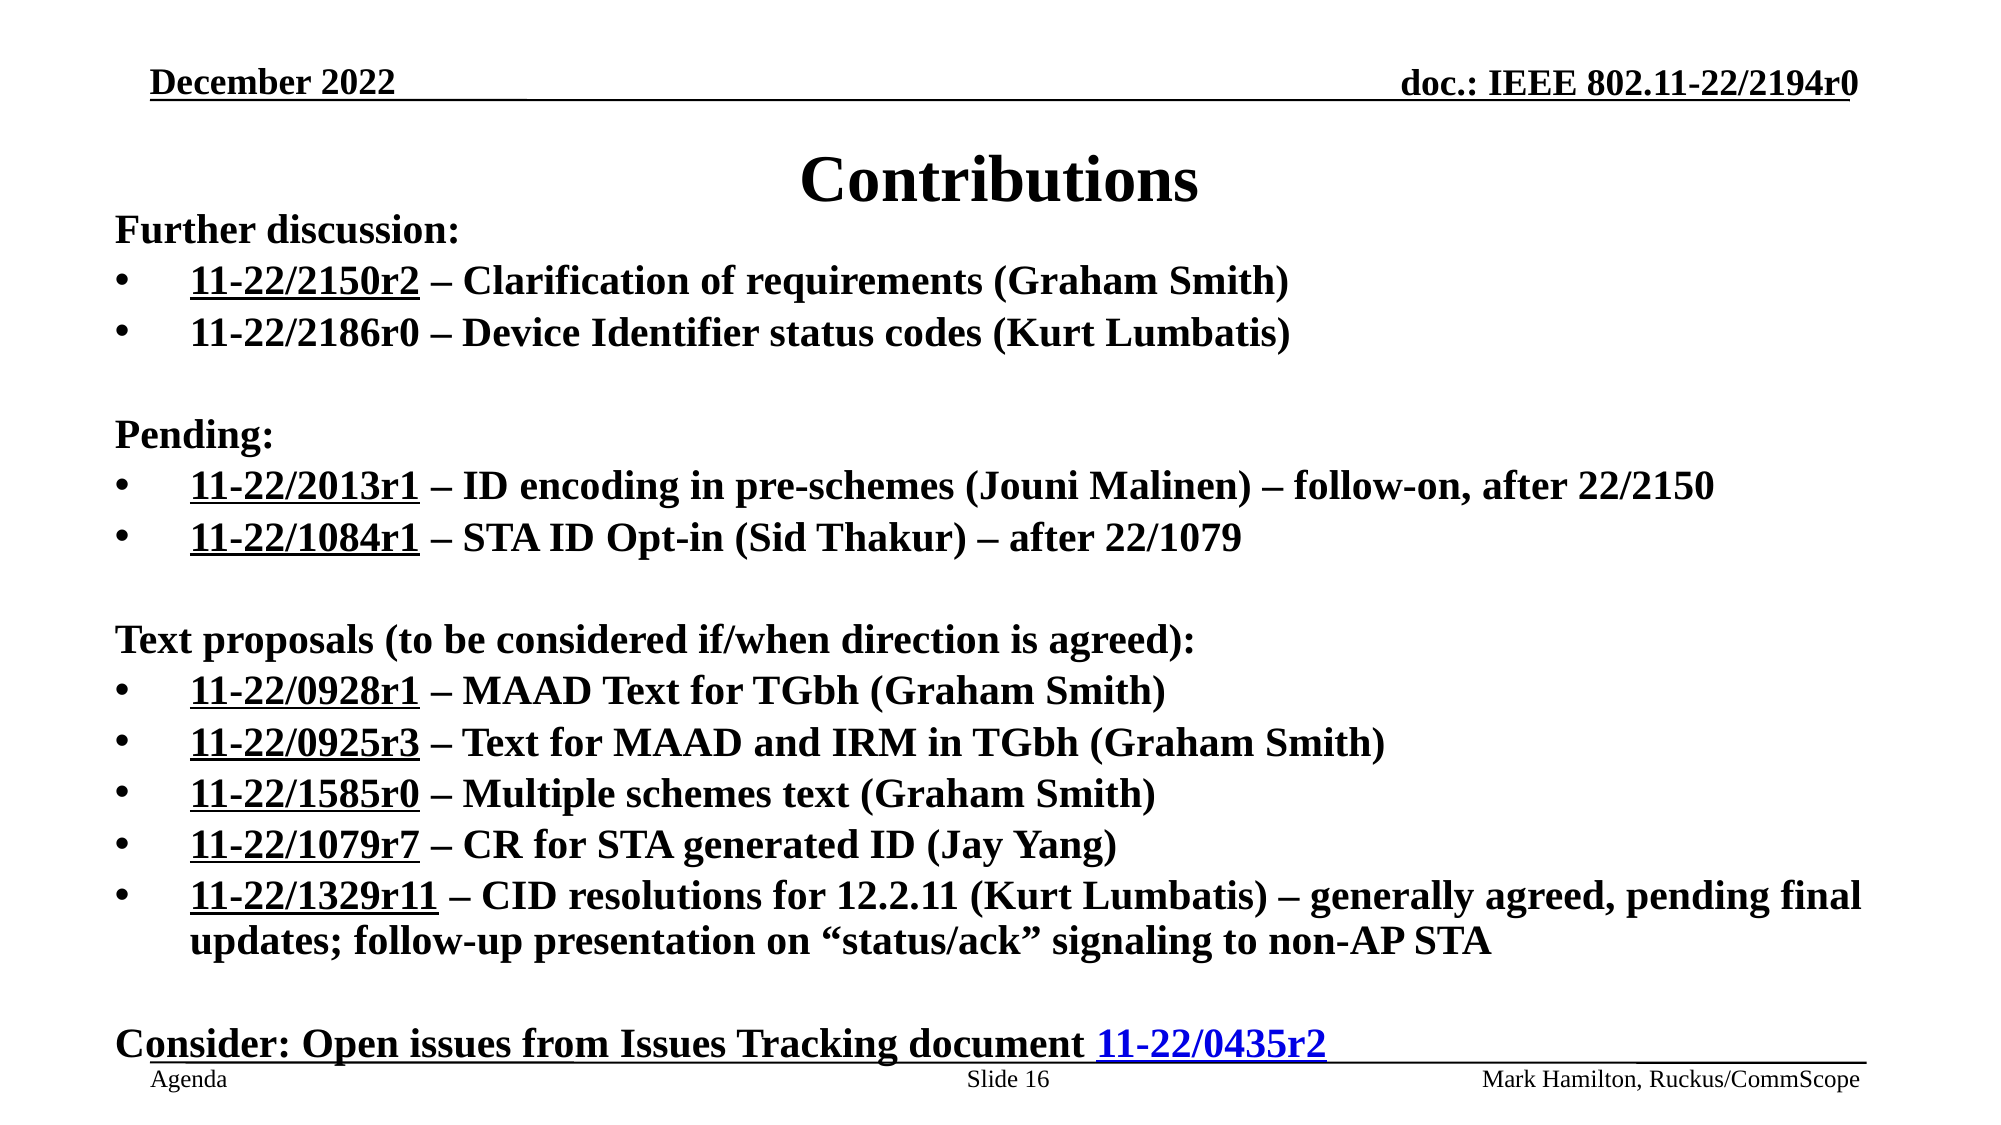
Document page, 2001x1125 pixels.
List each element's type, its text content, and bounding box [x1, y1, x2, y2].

list Further discussion: 11-22/2150r2 – Clarification of requirements (Graham Smith) 11-22/2186r0 – Device Identifier status codes (Kurt Lumbatis) Pending: 11-22/2013r1 – ID encoding in pre-schemes (Jouni Malinen) – follow-on, after 22/2150 11-22/1084r1 – STA ID Opt-in (Sid Thakur) – after 22/1079 Text proposals (to be considered if/when direction is agreed): 11-22/0928r1 – MAAD Text for TGbh (Graham Smith) 11-22/0925r3 – Text for MAAD and IRM in TGbh (Graham Smith) 11-22/1585r0 – Multiple schemes text (Graham Smith) 11-22/1079r7 – CR for STA generated ID (Jay Yang) 11-22/1329r11 – CID resolutions for 12.2.11 (Kurt Lumbatis) – generally agreed, pending final updates; follow-up presentation on “status/ack” signaling to non-AP STA Consider: Open issues from Issues Tracking document 11-22/0435r2 [99, 199, 1901, 1038]
slide_number Slide 16 [950, 1061, 1067, 1123]
title Contributions [149, 112, 1850, 199]
